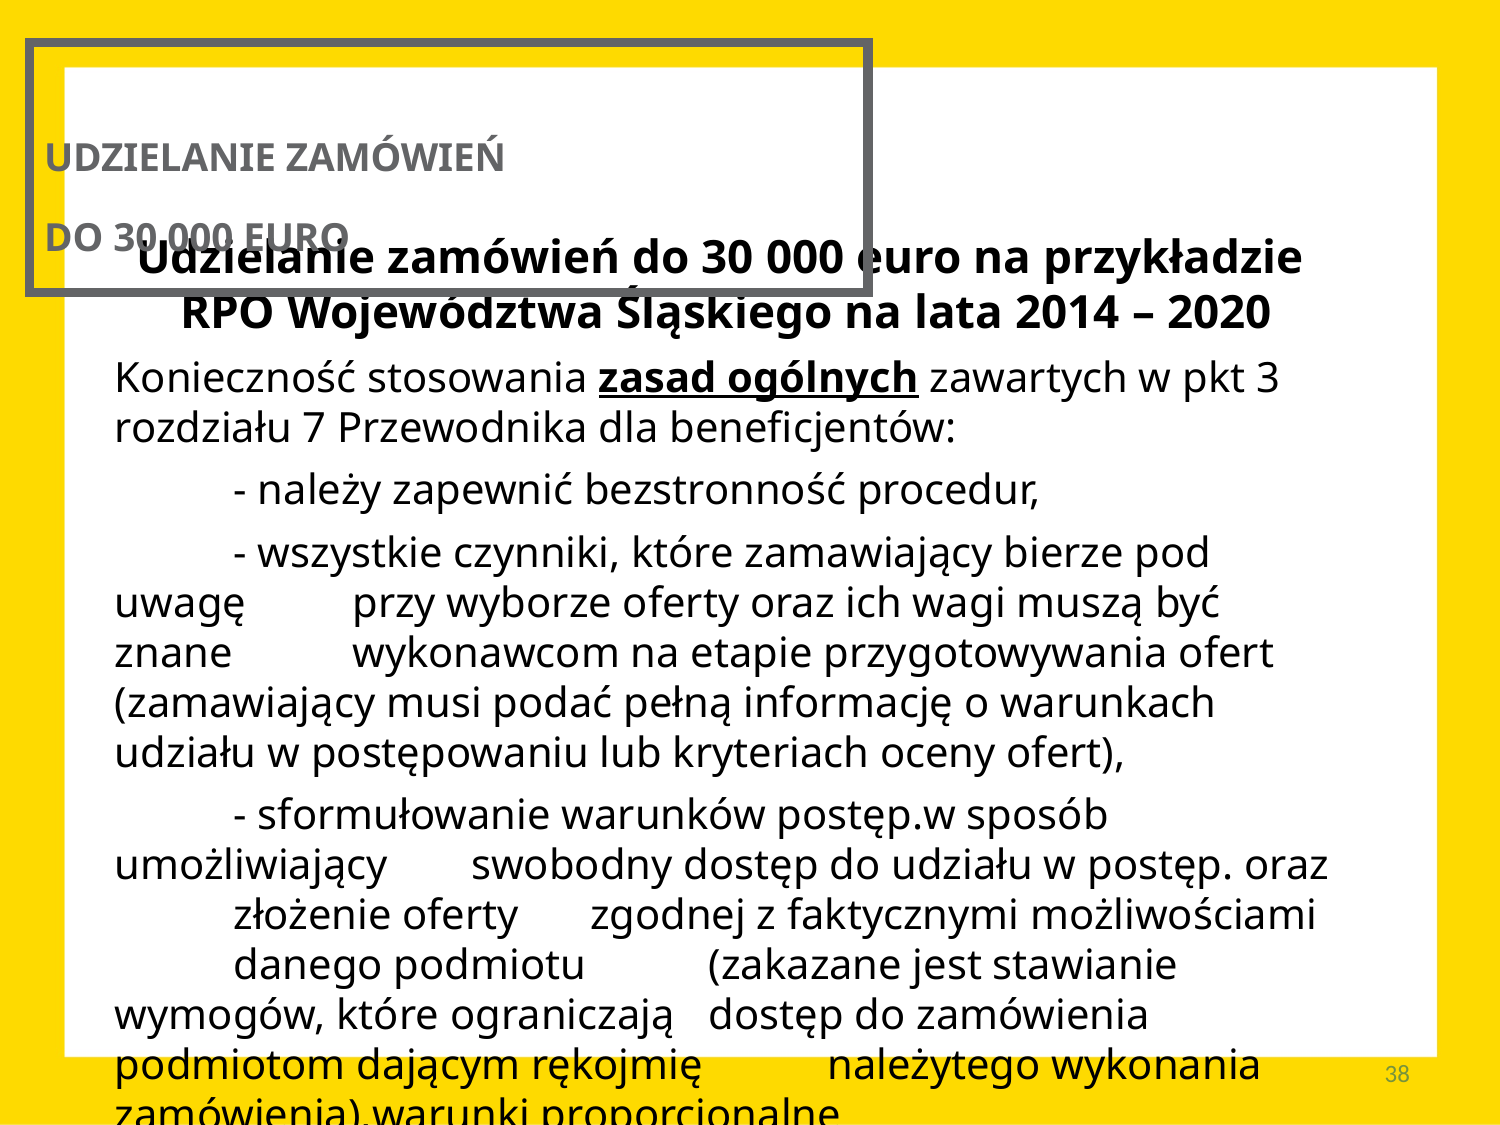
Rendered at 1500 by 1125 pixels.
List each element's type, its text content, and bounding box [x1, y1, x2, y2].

text_box Udzielanie zamówień do 30 000 euro na przykładzie RPO Województwa Śląskiego na lata 2014 – 2020 Konieczność stosowania zasad ogólnych zawartych w pkt 3 rozdziału 7 Przewodnika dla beneficjentów: - należy zapewnić bezstronność procedur, - wszystkie czynniki, które zamawiający bierze pod uwagę przy wyborze oferty oraz ich wagi muszą być znane wykonawcom na etapie przygotowywania ofert (zamawiający musi podać pełną informację o warunkach udziału w postępowaniu lub kryteriach oceny ofert), - sformułowanie warunków postęp.w sposób umożliwiający swobodny dostęp do udziału w postęp. oraz złożenie oferty zgodnej z faktycznymi możliwościami danego podmiotu (zakazane jest stawianie wymogów, które ograniczają dostęp do zamówienia podmiotom dającym rękojmię należytego wykonania zamówienia),warunki proporcjonalne [100, 208, 1353, 1125]
text_box UDZIELANIE ZAMÓWIEŃ DO 30 000 EURO [29, 42, 869, 293]
picture [0, 0, 1500, 1125]
slide_number 38 [1074, 1042, 1425, 1103]
